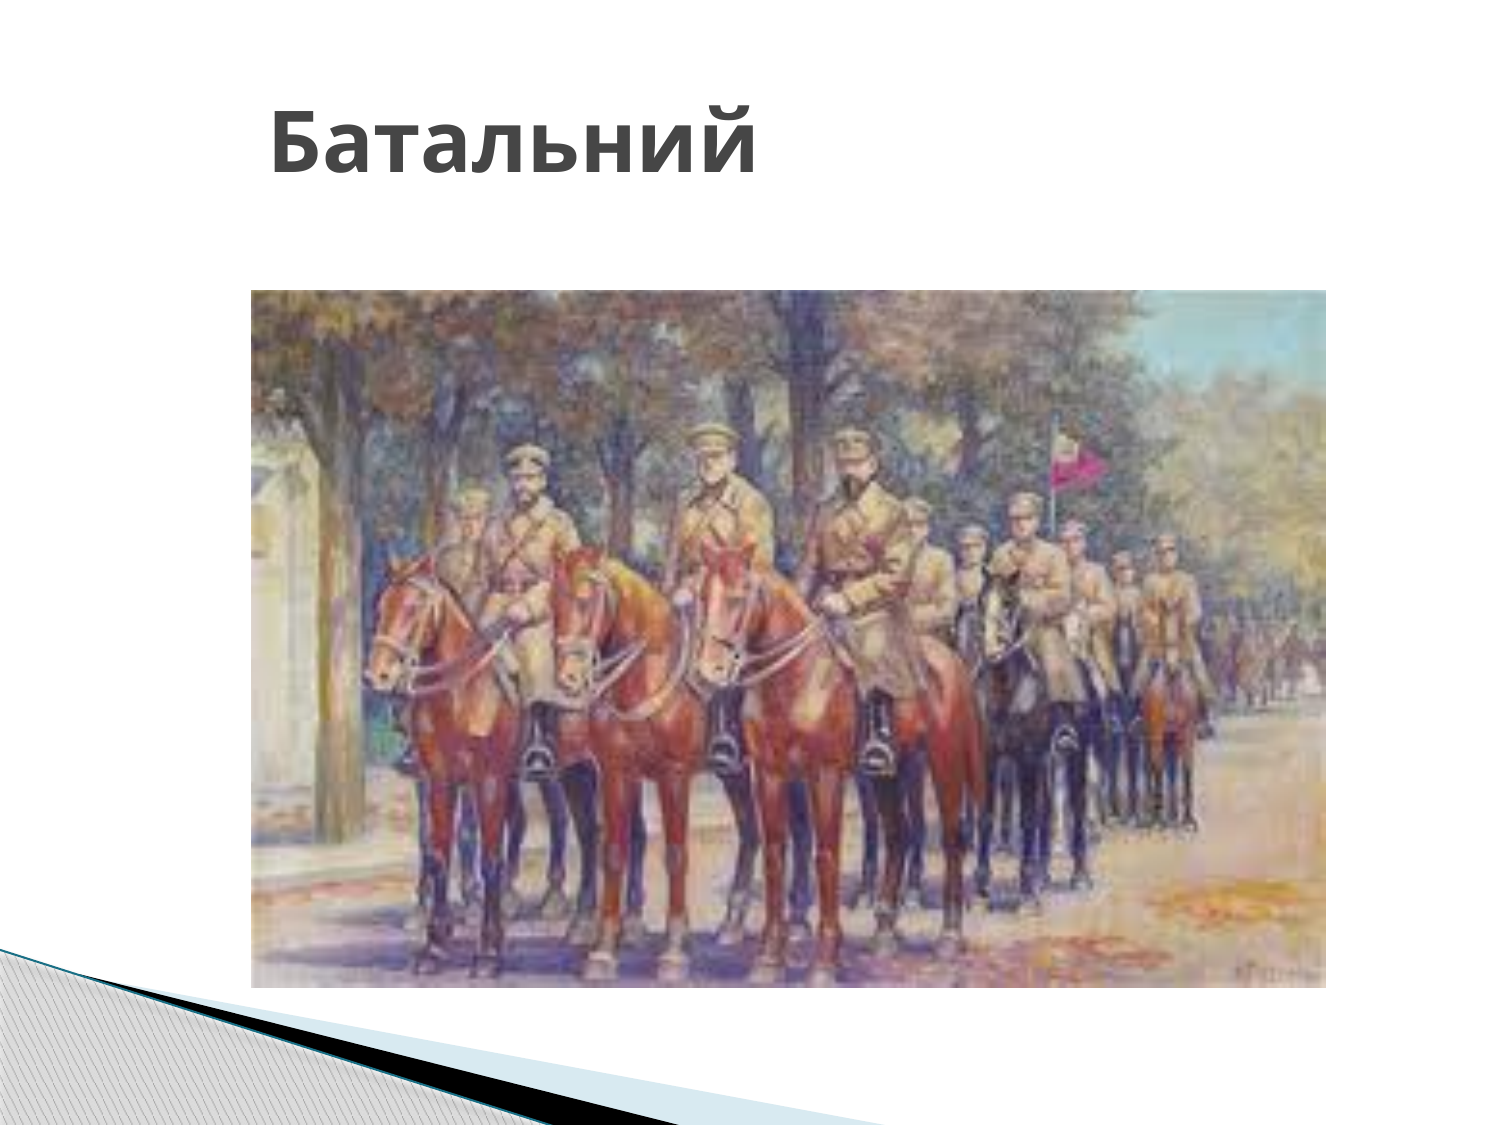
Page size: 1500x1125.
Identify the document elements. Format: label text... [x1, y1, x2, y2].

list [251, 290, 1326, 988]
title Батальний [75, 45, 1425, 233]
